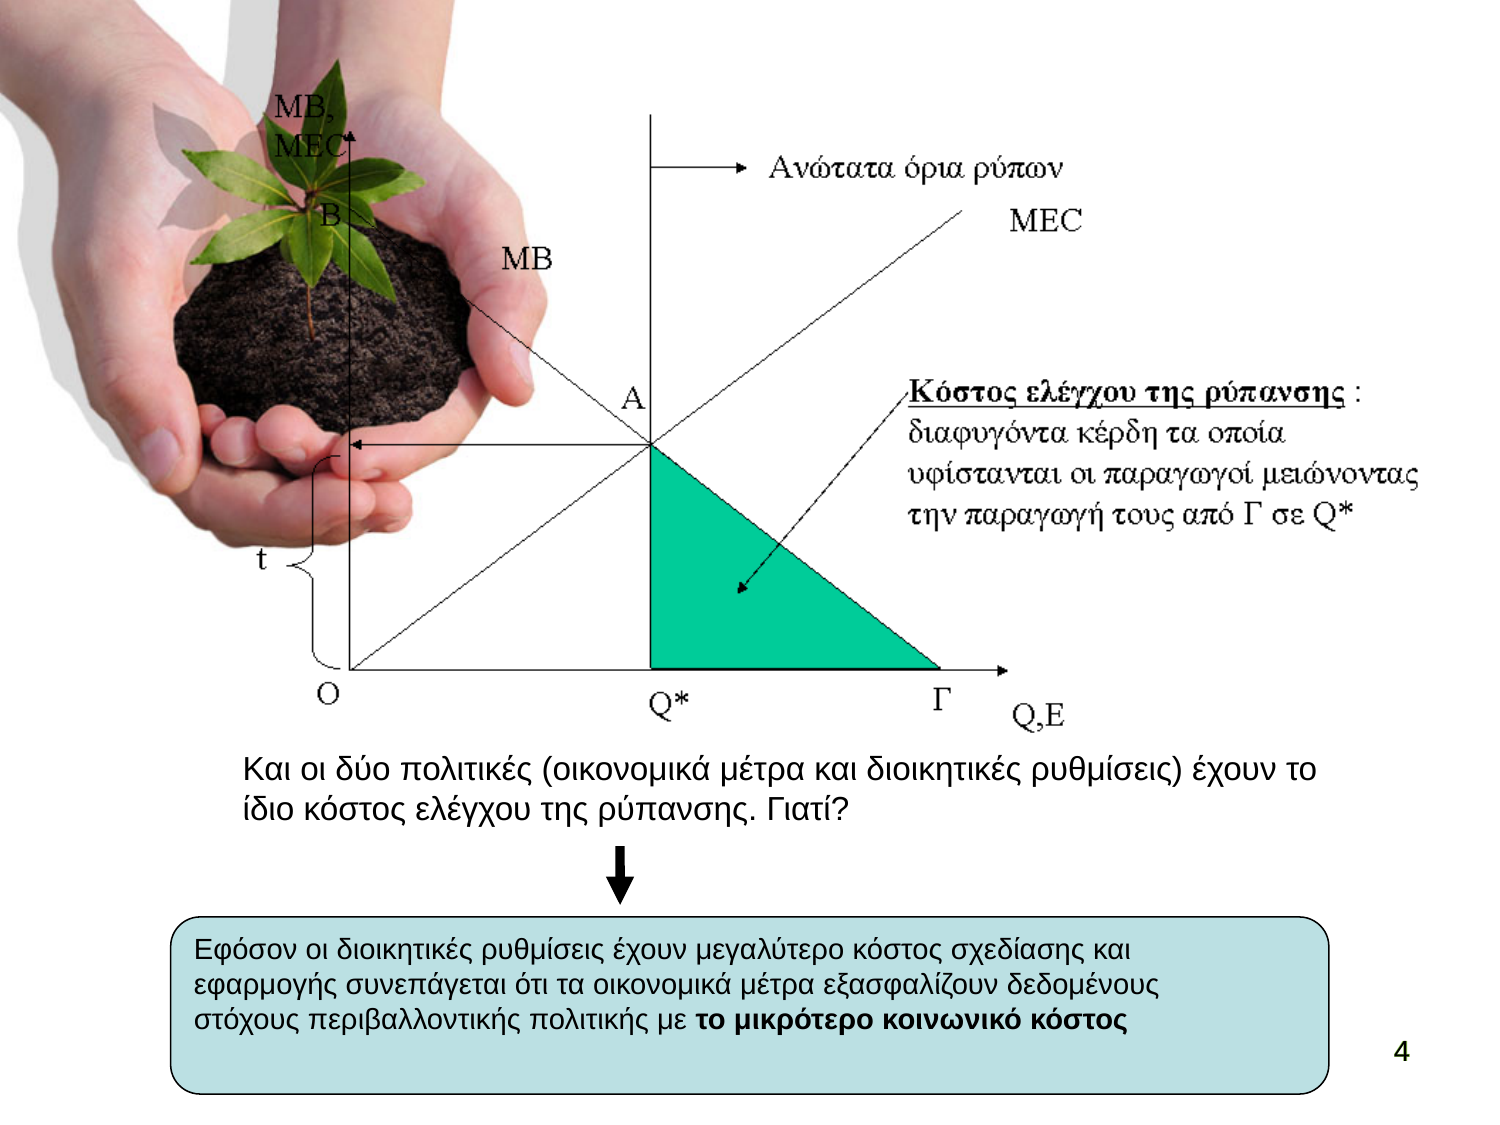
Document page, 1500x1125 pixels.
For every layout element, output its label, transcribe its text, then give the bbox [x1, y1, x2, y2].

text_box 4 [1107, 1024, 1425, 1103]
text_box [613, 846, 627, 905]
picture [0, 0, 1500, 1125]
slide_number 4 [1074, 1095, 1107, 1103]
text_box Και οι δύο πολιτικές (οικονομικά μέτρα και διοικητικές ρυθμίσεις) έχουν το ίδιο κόστος ελέγχου της ρύπανσης. Γιατί? [227, 739, 1368, 835]
text_box Εφόσον οι διοικητικές ρυθμίσεις έχουν μεγαλύτερο κόστος σχεδίασης και εφαρμογής συνεπάγεται ότι τα οικονομικά μέτρα εξασφαλίζουν δεδομένους στόχους περιβαλλοντικής πολιτικής με το μικρότερο κοινωνικό κόστος [170, 916, 1329, 1095]
